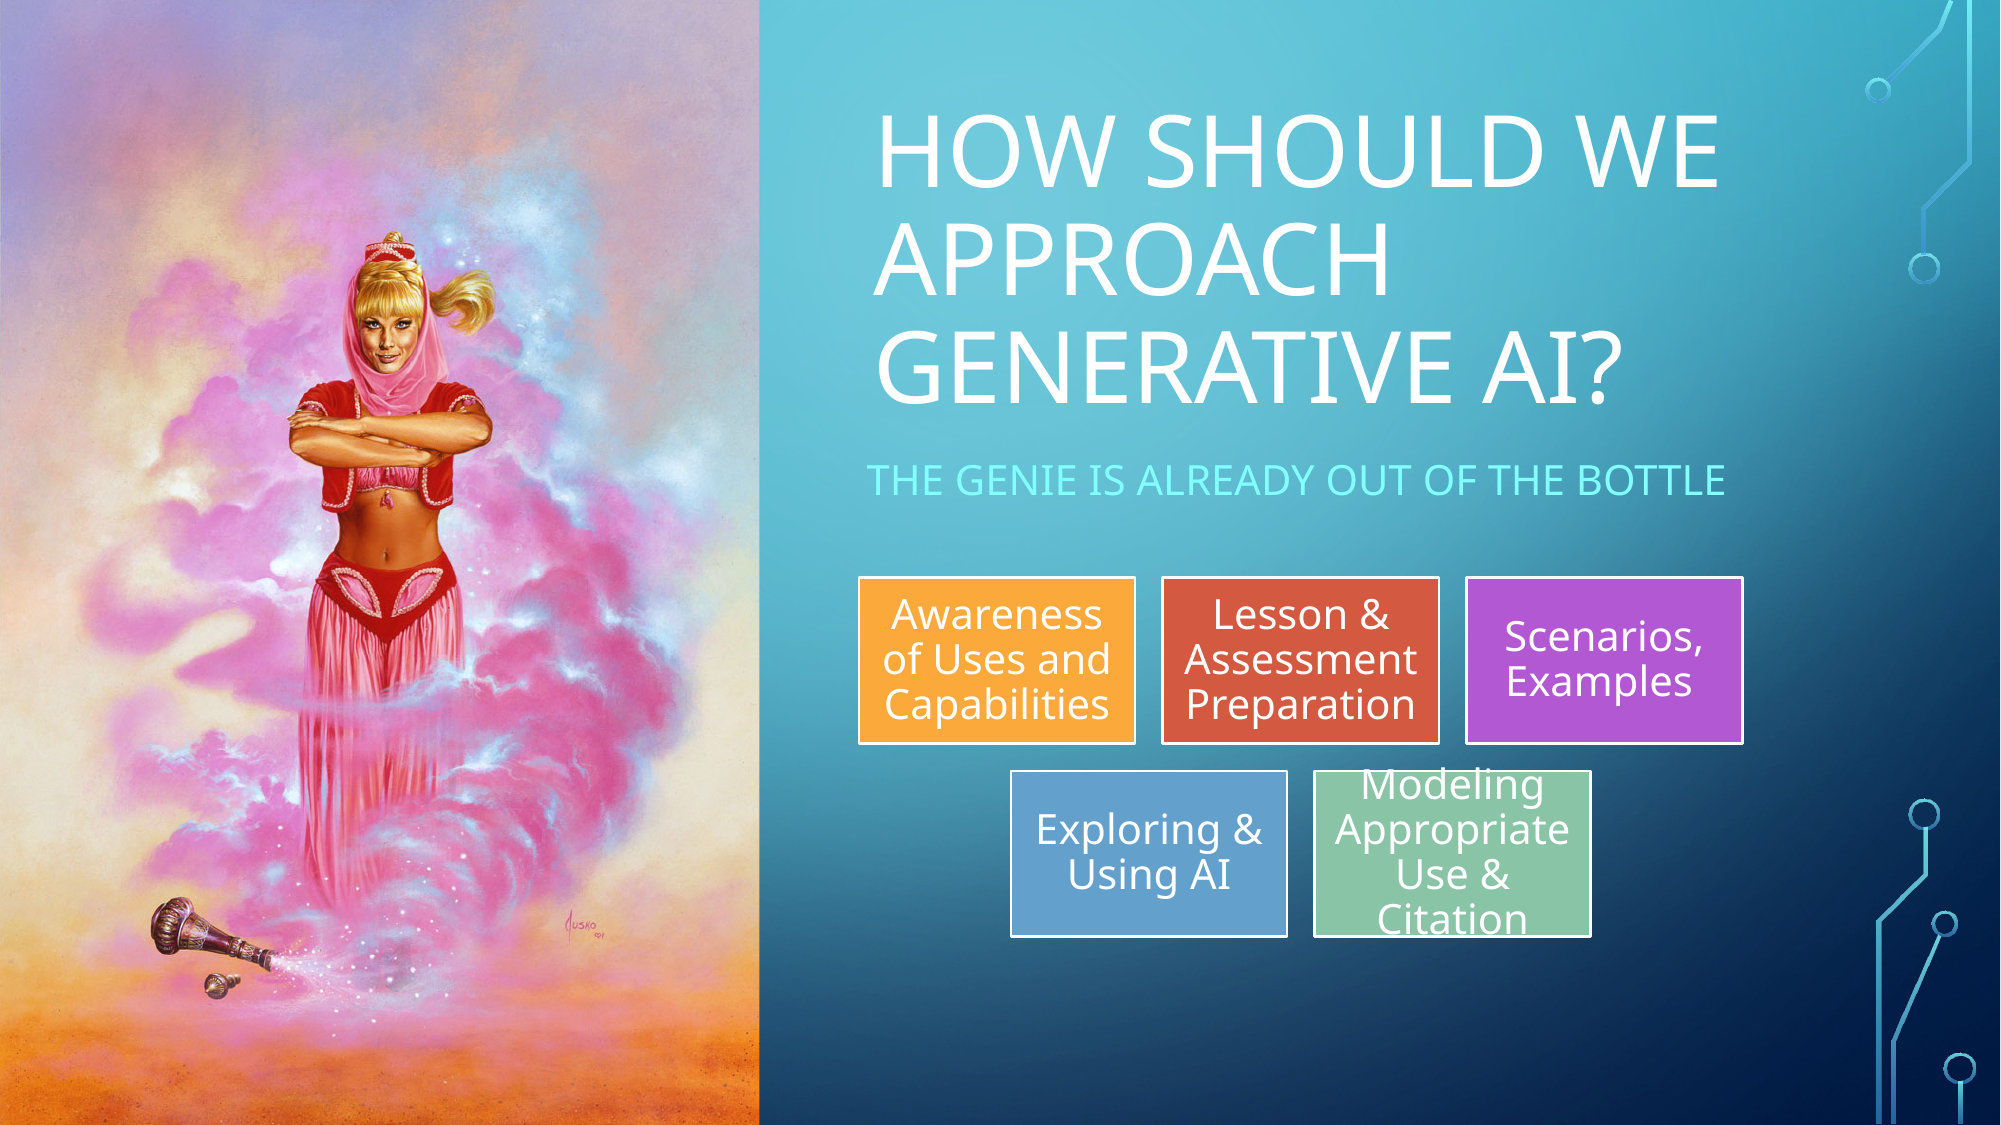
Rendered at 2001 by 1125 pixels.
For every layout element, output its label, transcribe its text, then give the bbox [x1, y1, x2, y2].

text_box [792, 577, 1810, 937]
list The genie is already out of the bottle [851, 436, 1744, 577]
title How should we approach generative ai? [858, 40, 1744, 433]
picture [0, 0, 760, 1125]
